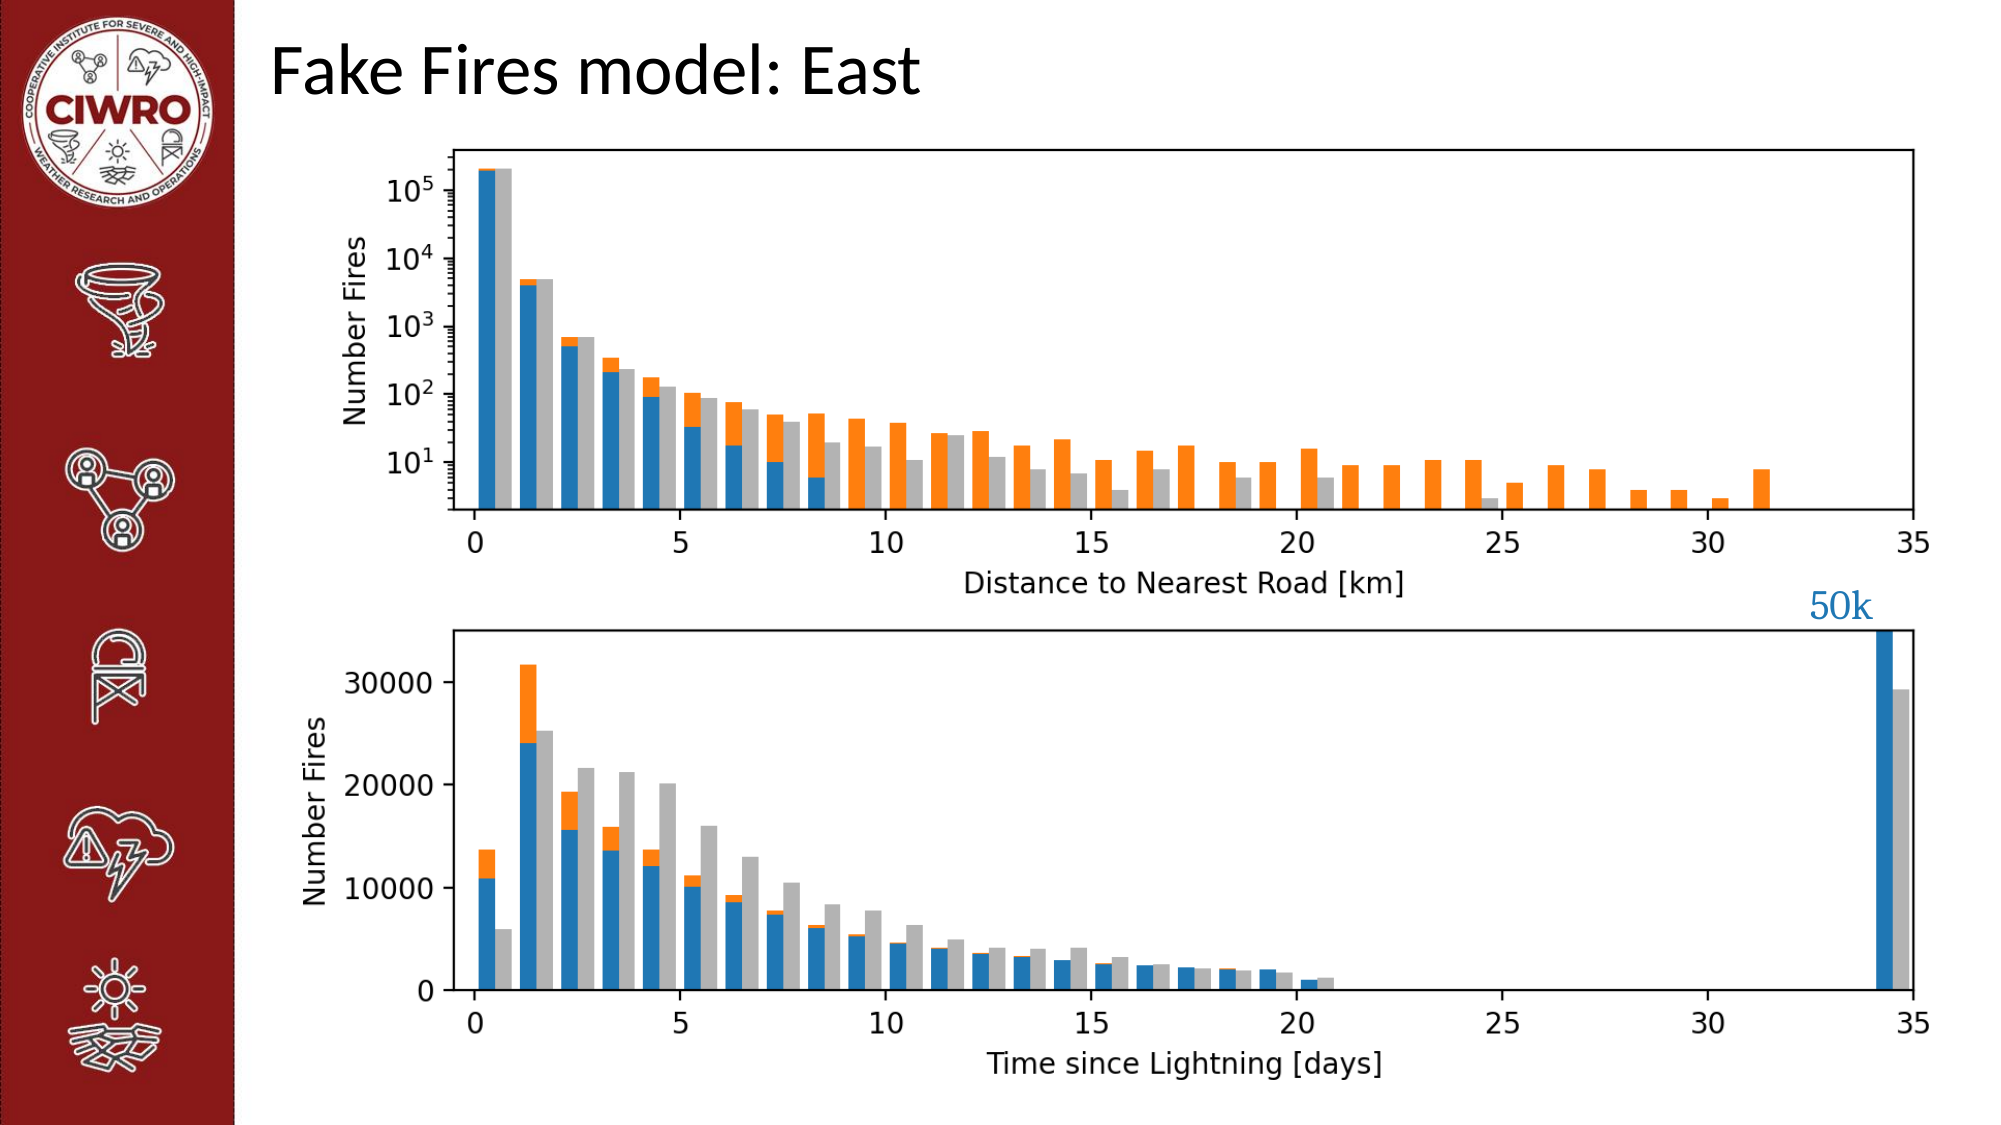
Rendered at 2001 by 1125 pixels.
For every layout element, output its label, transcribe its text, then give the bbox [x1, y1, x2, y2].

picture [0, 0, 2001, 1125]
title Fake Fires model: East [255, 17, 1934, 125]
